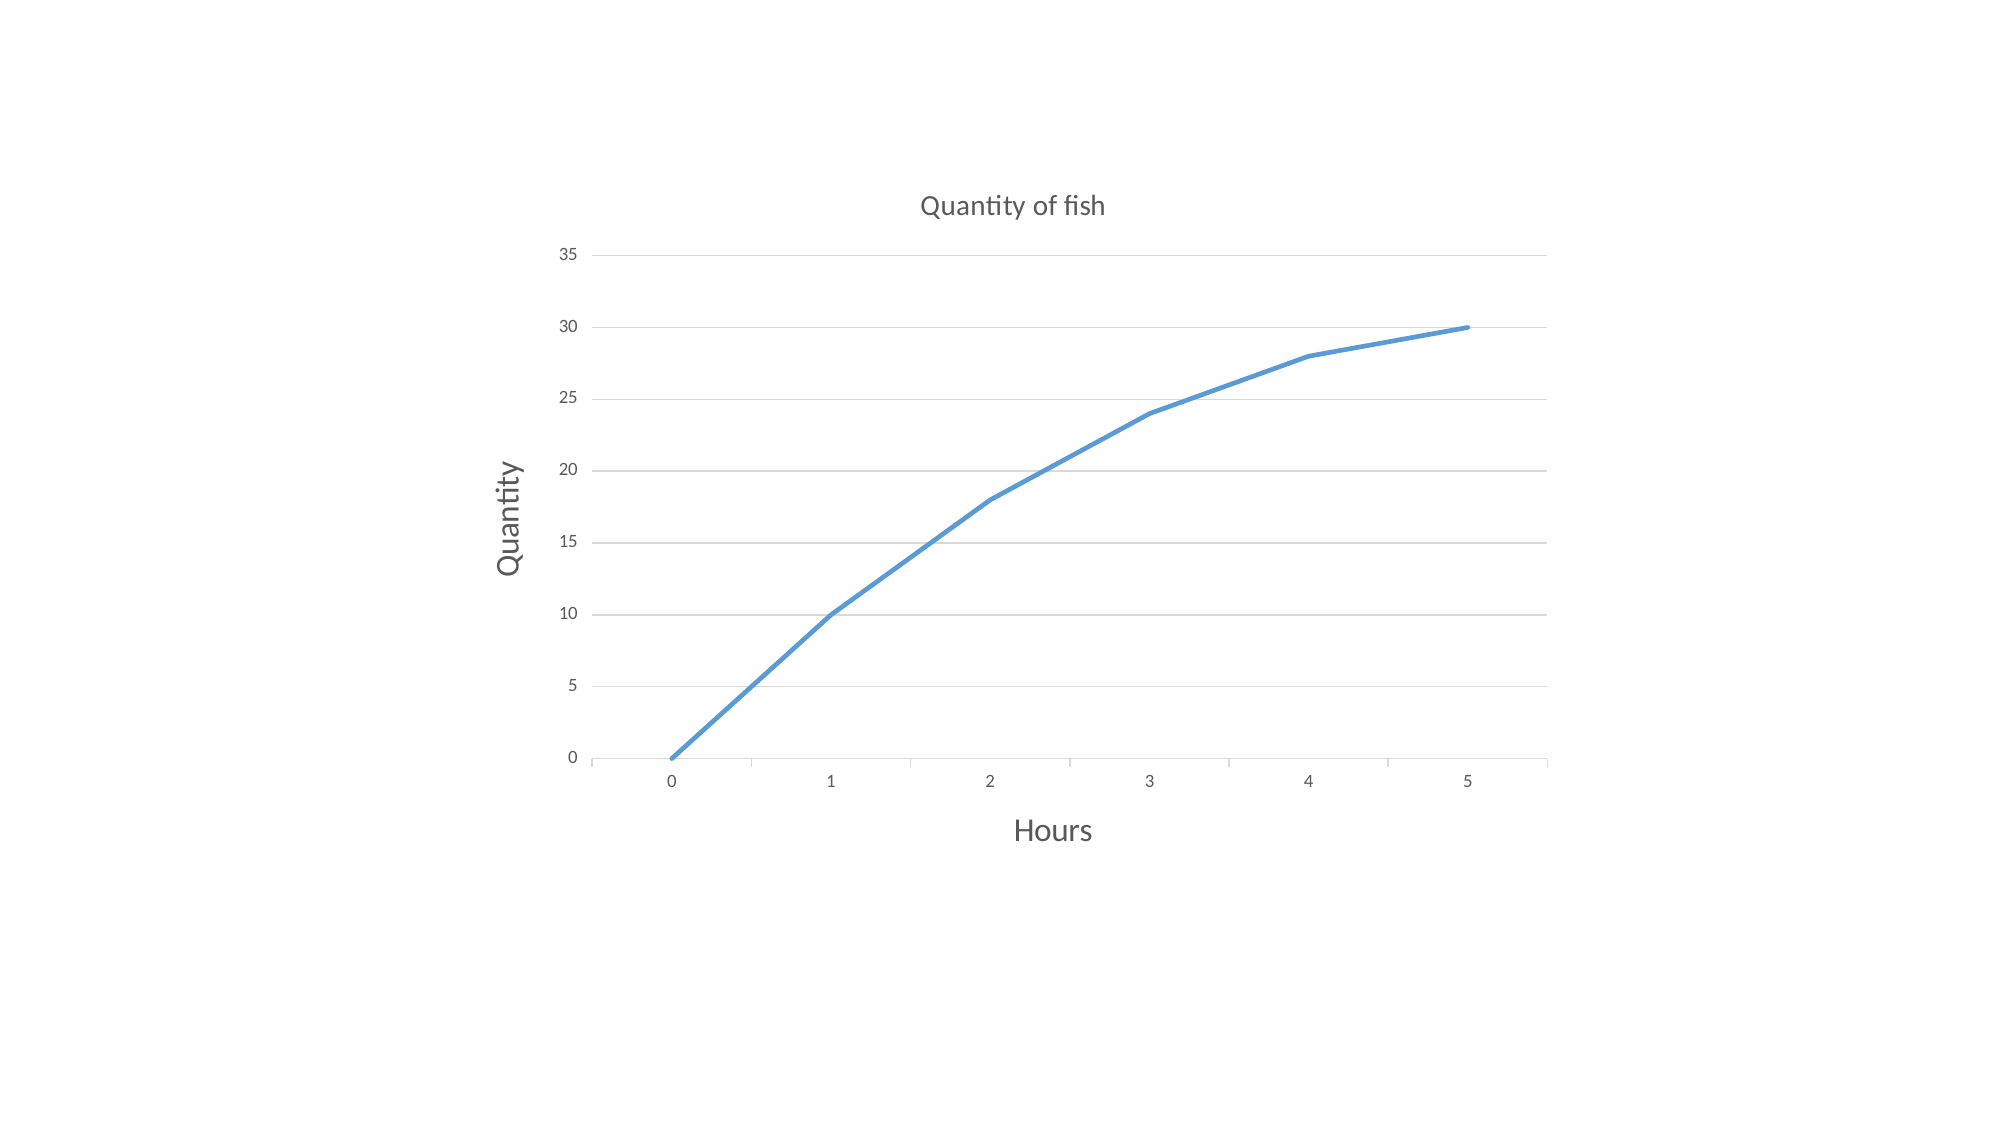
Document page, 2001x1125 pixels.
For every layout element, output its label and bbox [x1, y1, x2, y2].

chart [456, 162, 1570, 885]
